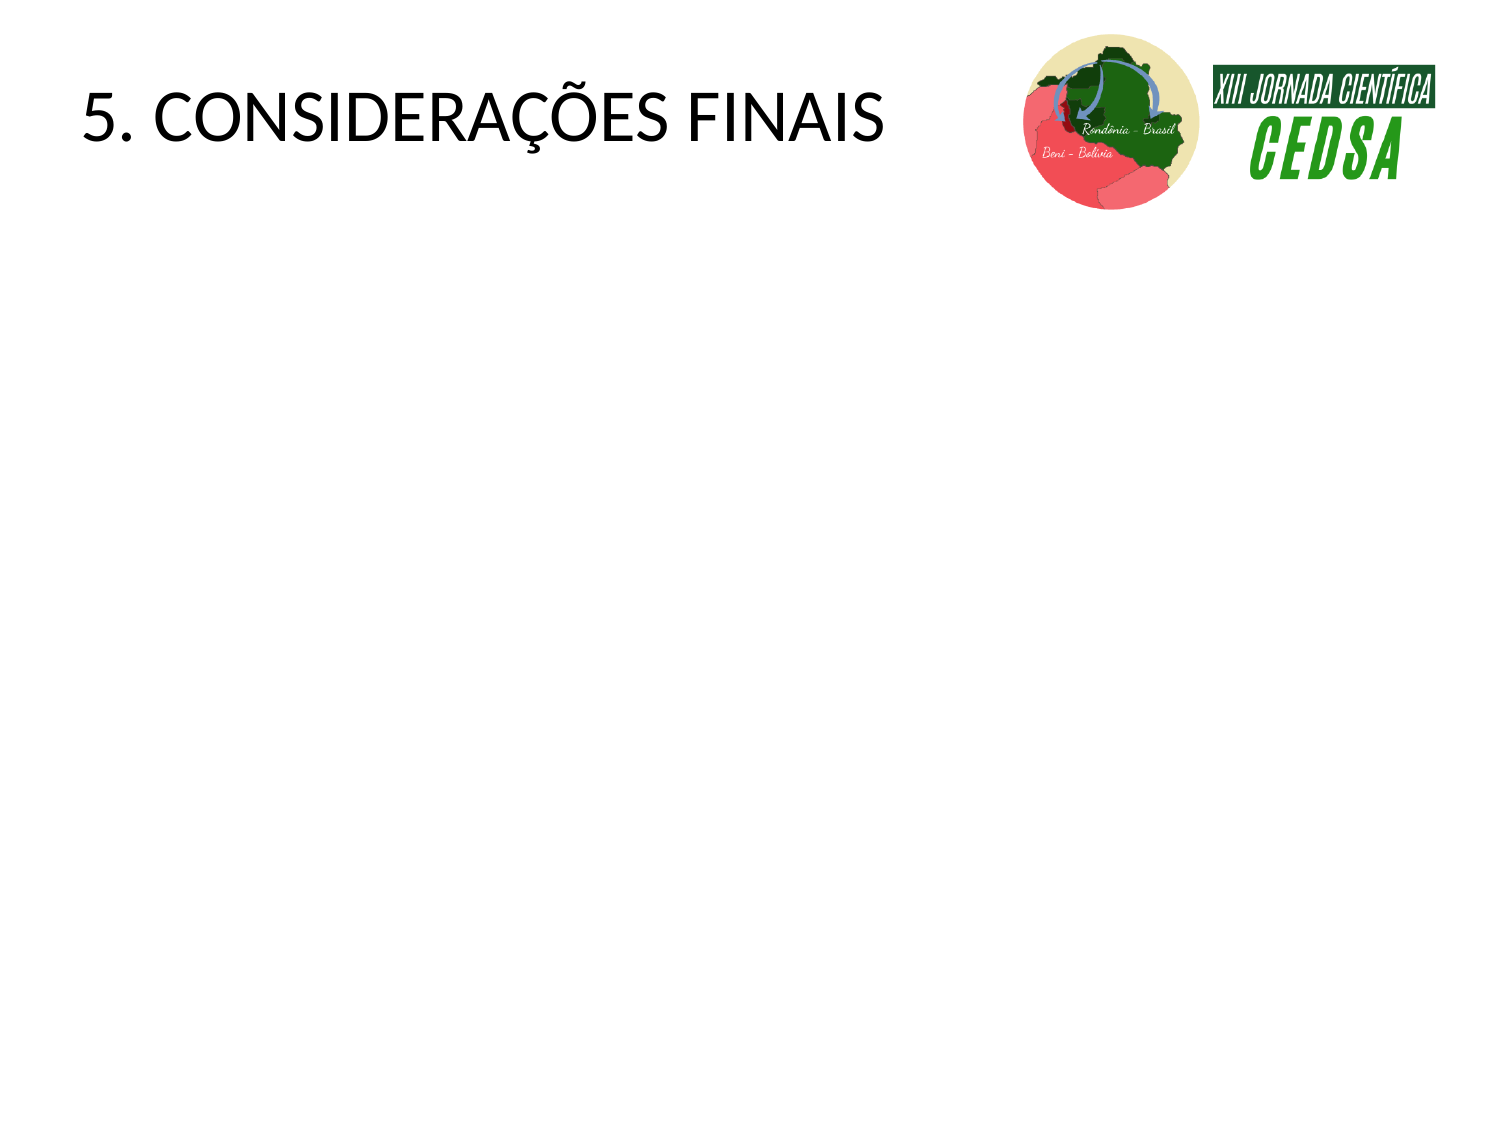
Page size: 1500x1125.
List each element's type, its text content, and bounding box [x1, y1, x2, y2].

picture [1021, 30, 1451, 217]
title 5. CONSIDERAÇÕES FINAIS [64, 62, 1016, 161]
